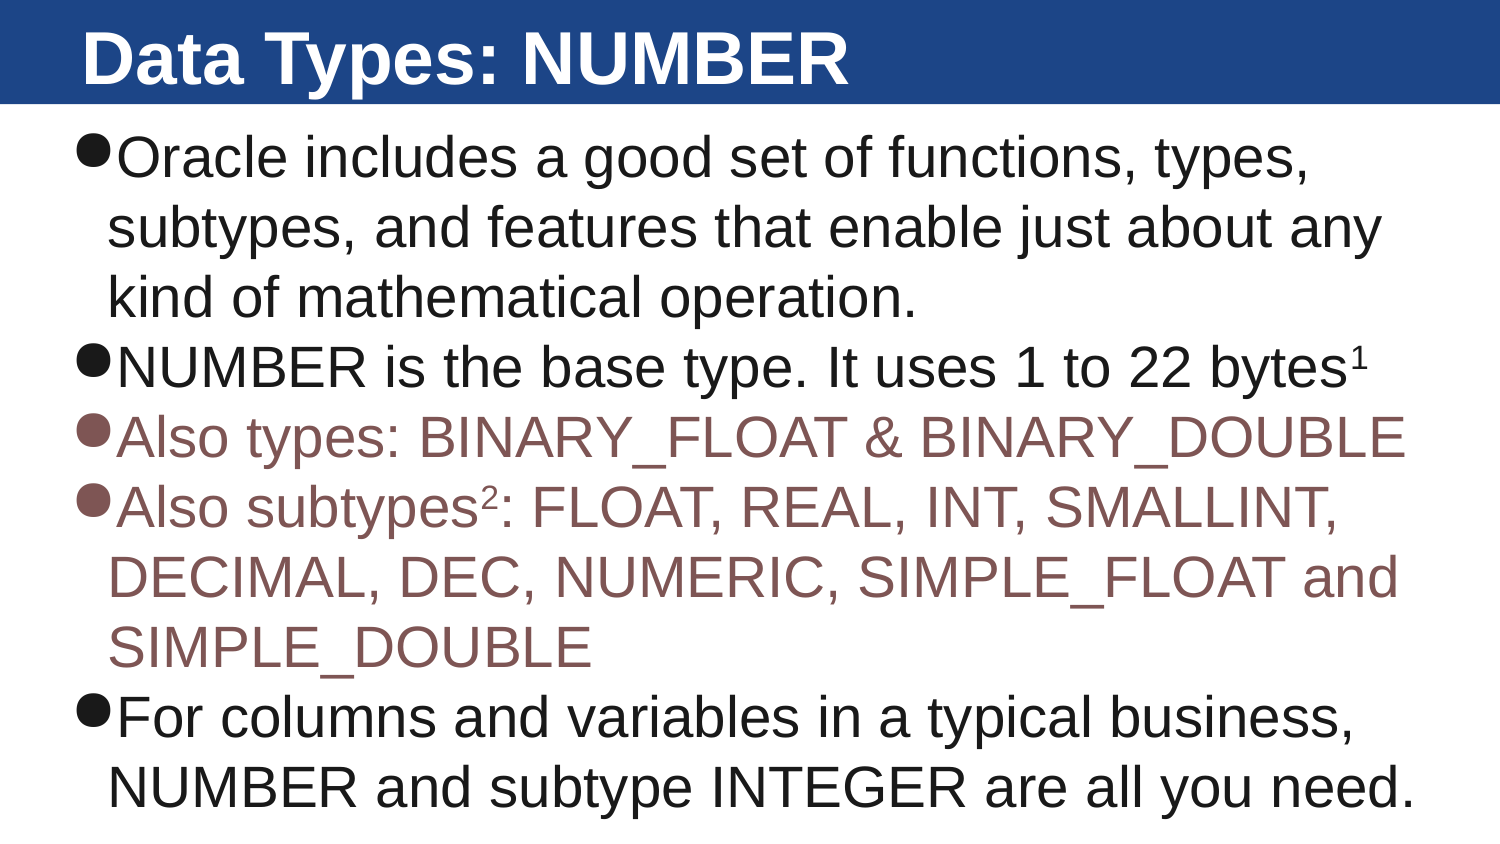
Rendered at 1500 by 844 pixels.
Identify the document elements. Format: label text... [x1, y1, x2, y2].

list Oracle includes a good set of functions, types, subtypes, and features that enable just about any kind of mathematical operation. NUMBER is the base type. It uses 1 to 22 bytes1 Also types: BINARY_FLOAT & BINARY_DOUBLE Also subtypes2: FLOAT, REAL, INT, SMALLINT, DECIMAL, DEC, NUMERIC, SIMPLE_FLOAT and SIMPLE_DOUBLE For columns and variables in a typical business, NUMBER and subtype INTEGER are all you need. [17, 104, 1484, 838]
title Data Types: NUMBER [66, 5, 1417, 104]
